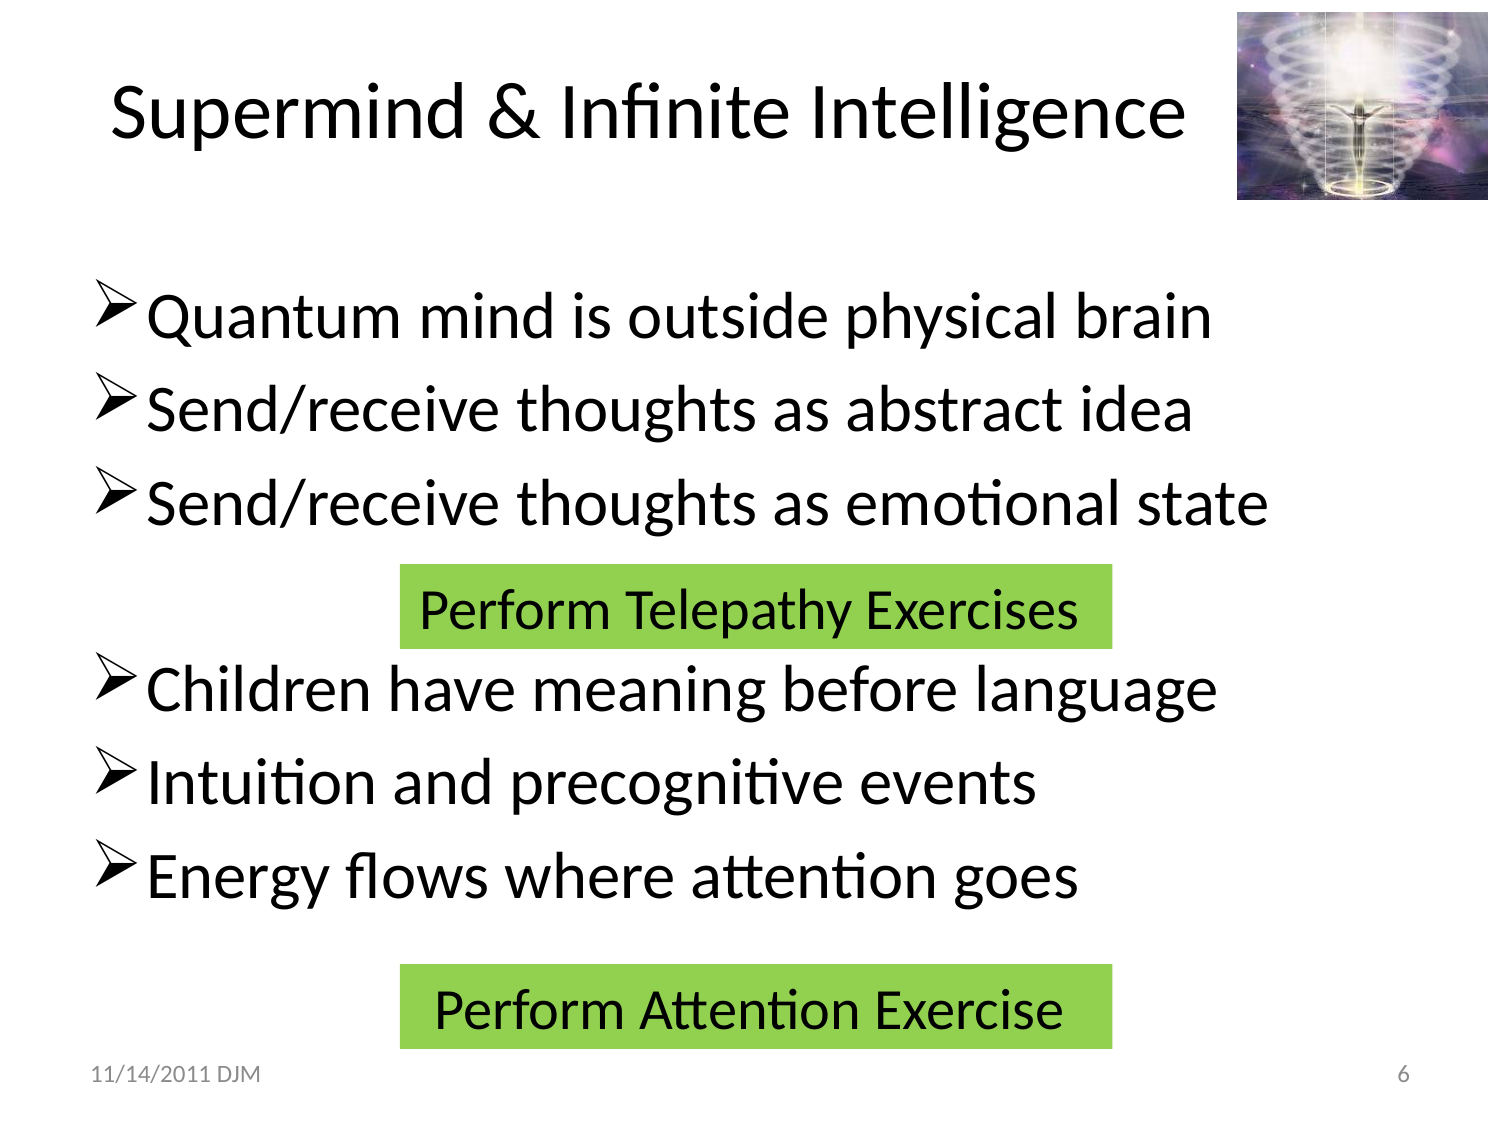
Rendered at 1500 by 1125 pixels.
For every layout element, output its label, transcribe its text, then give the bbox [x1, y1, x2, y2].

list Quantum mind is outside physical brain Send/receive thoughts as abstract idea Send/receive thoughts as emotional state Children have meaning before language Intuition and precognitive events Energy flows where attention goes [75, 264, 1425, 1032]
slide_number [75, 1042, 425, 1103]
title Supermind & Infinite Intelligence [75, 12, 1225, 200]
text_box Perform Attention Exercise [399, 964, 1113, 1049]
picture [1237, 12, 1488, 200]
slide_number 6 [1074, 1042, 1425, 1103]
text_box Perform Telepathy Exercises [399, 564, 1113, 649]
